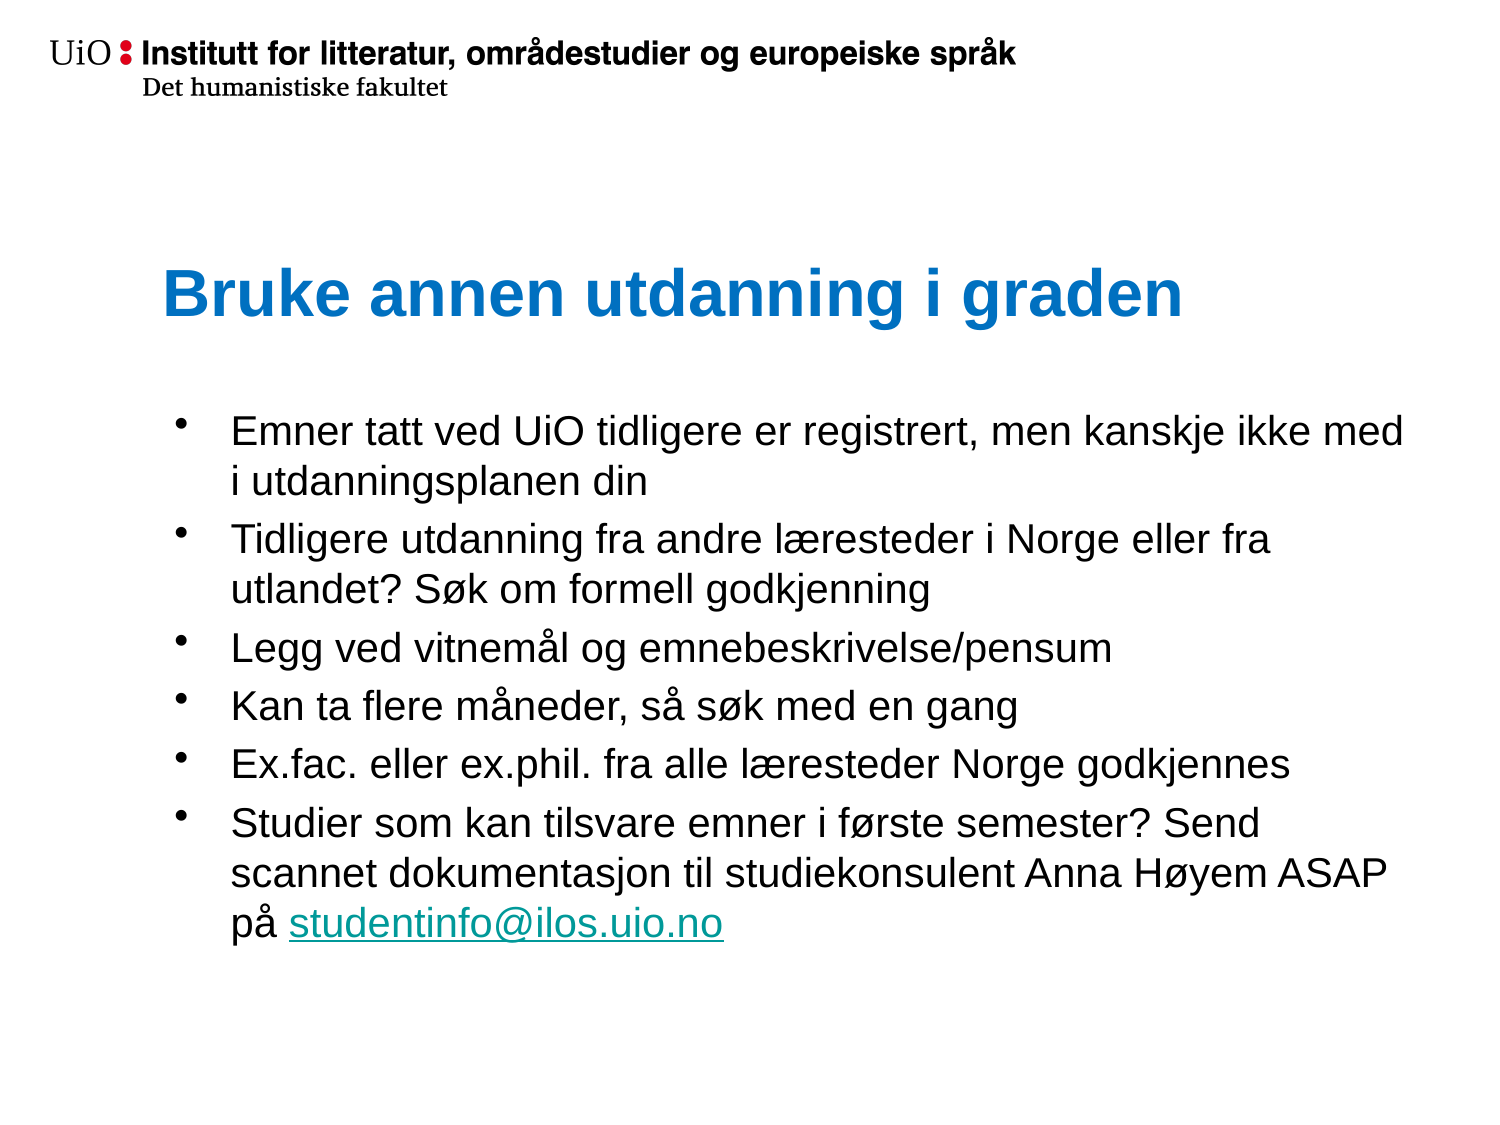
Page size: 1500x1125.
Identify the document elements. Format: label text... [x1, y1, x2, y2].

picture [50, 37, 1016, 96]
title Bruke annen utdanning i graden [147, 196, 1411, 384]
list Emner tatt ved UiO tidligere er registrert, men kanskje ikke med i utdanningsplanen din Tidligere utdanning fra andre læresteder i Norge eller fra utlandet? Søk om formell godkjenning Legg ved vitnemål og emnebeskrivelse/pensum Kan ta flere måneder, så søk med en gang Ex.fac. eller ex.phil. fra alle læresteder Norge godkjennes Studier som kan tilsvare emner i første semester? Send scannet dokumentasjon til studiekonsulent Anna Høyem ASAP på studentinfo@ilos.uio.no [159, 338, 1422, 941]
